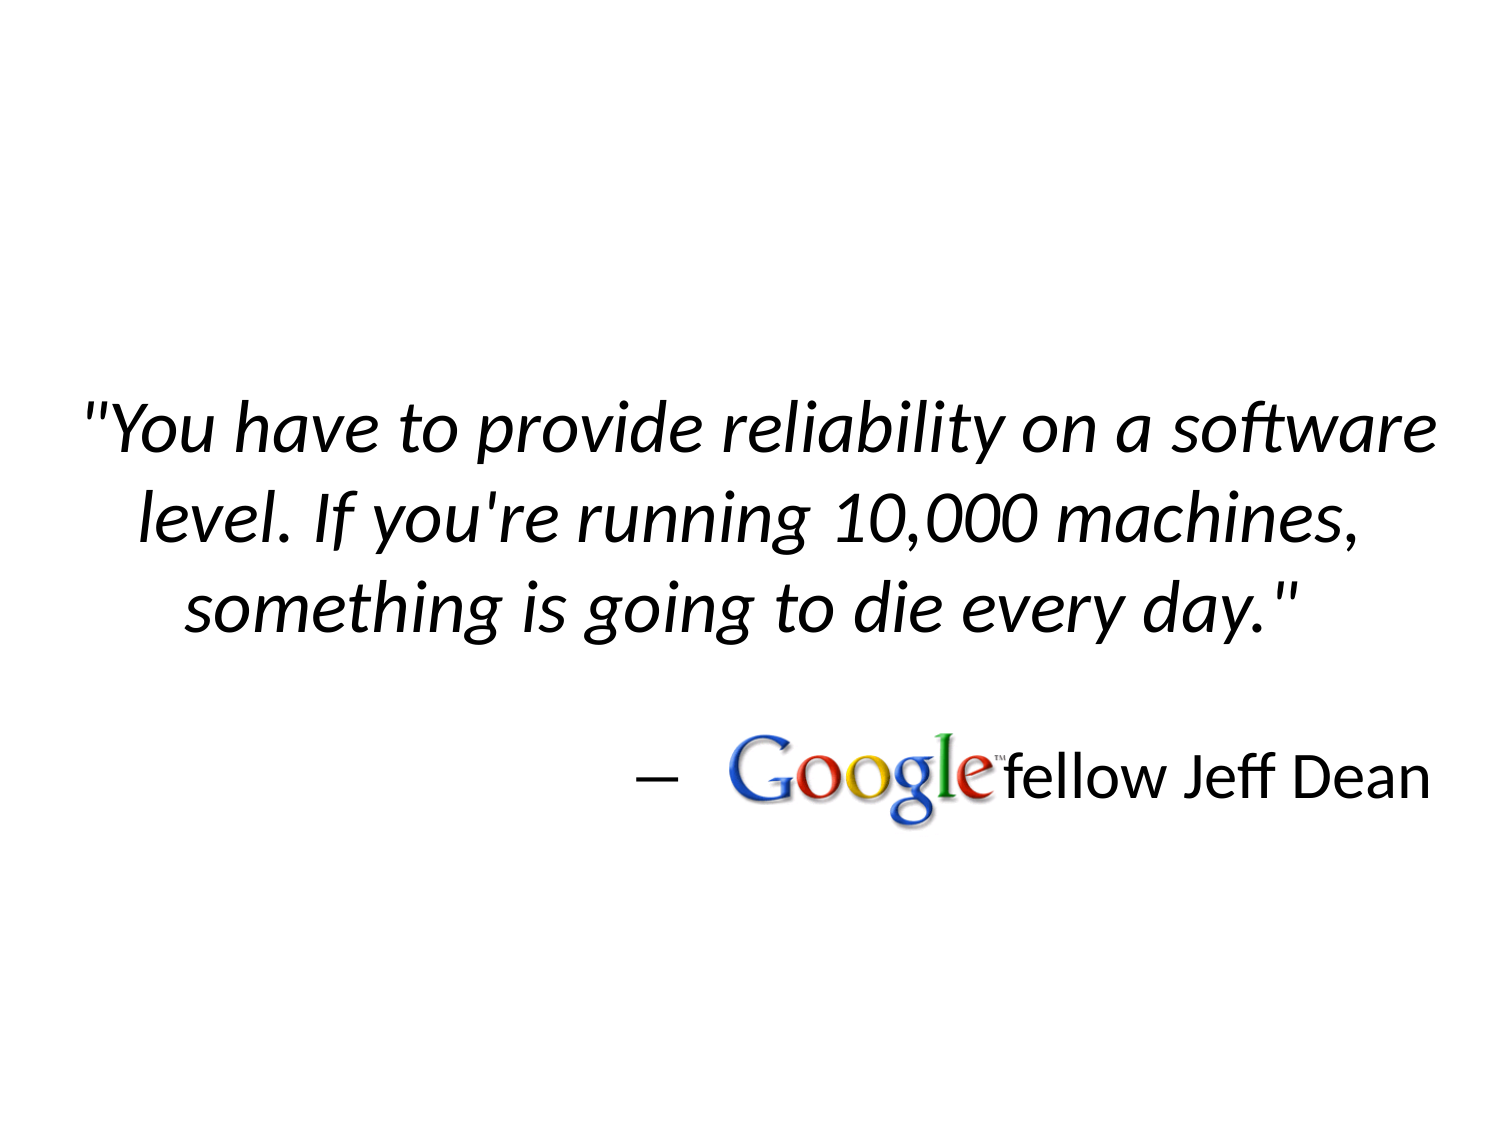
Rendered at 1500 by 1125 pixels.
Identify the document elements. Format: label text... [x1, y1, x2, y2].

text_box ― fellow Jeff Dean [1008, 724, 1463, 820]
text_box "You have to provide reliability on a software level. If you're running 10,000 machines, something is going to die every day." [24, 370, 1475, 655]
text_box ― fellow Jeff Dean [37, 724, 723, 820]
picture [724, 724, 1008, 838]
